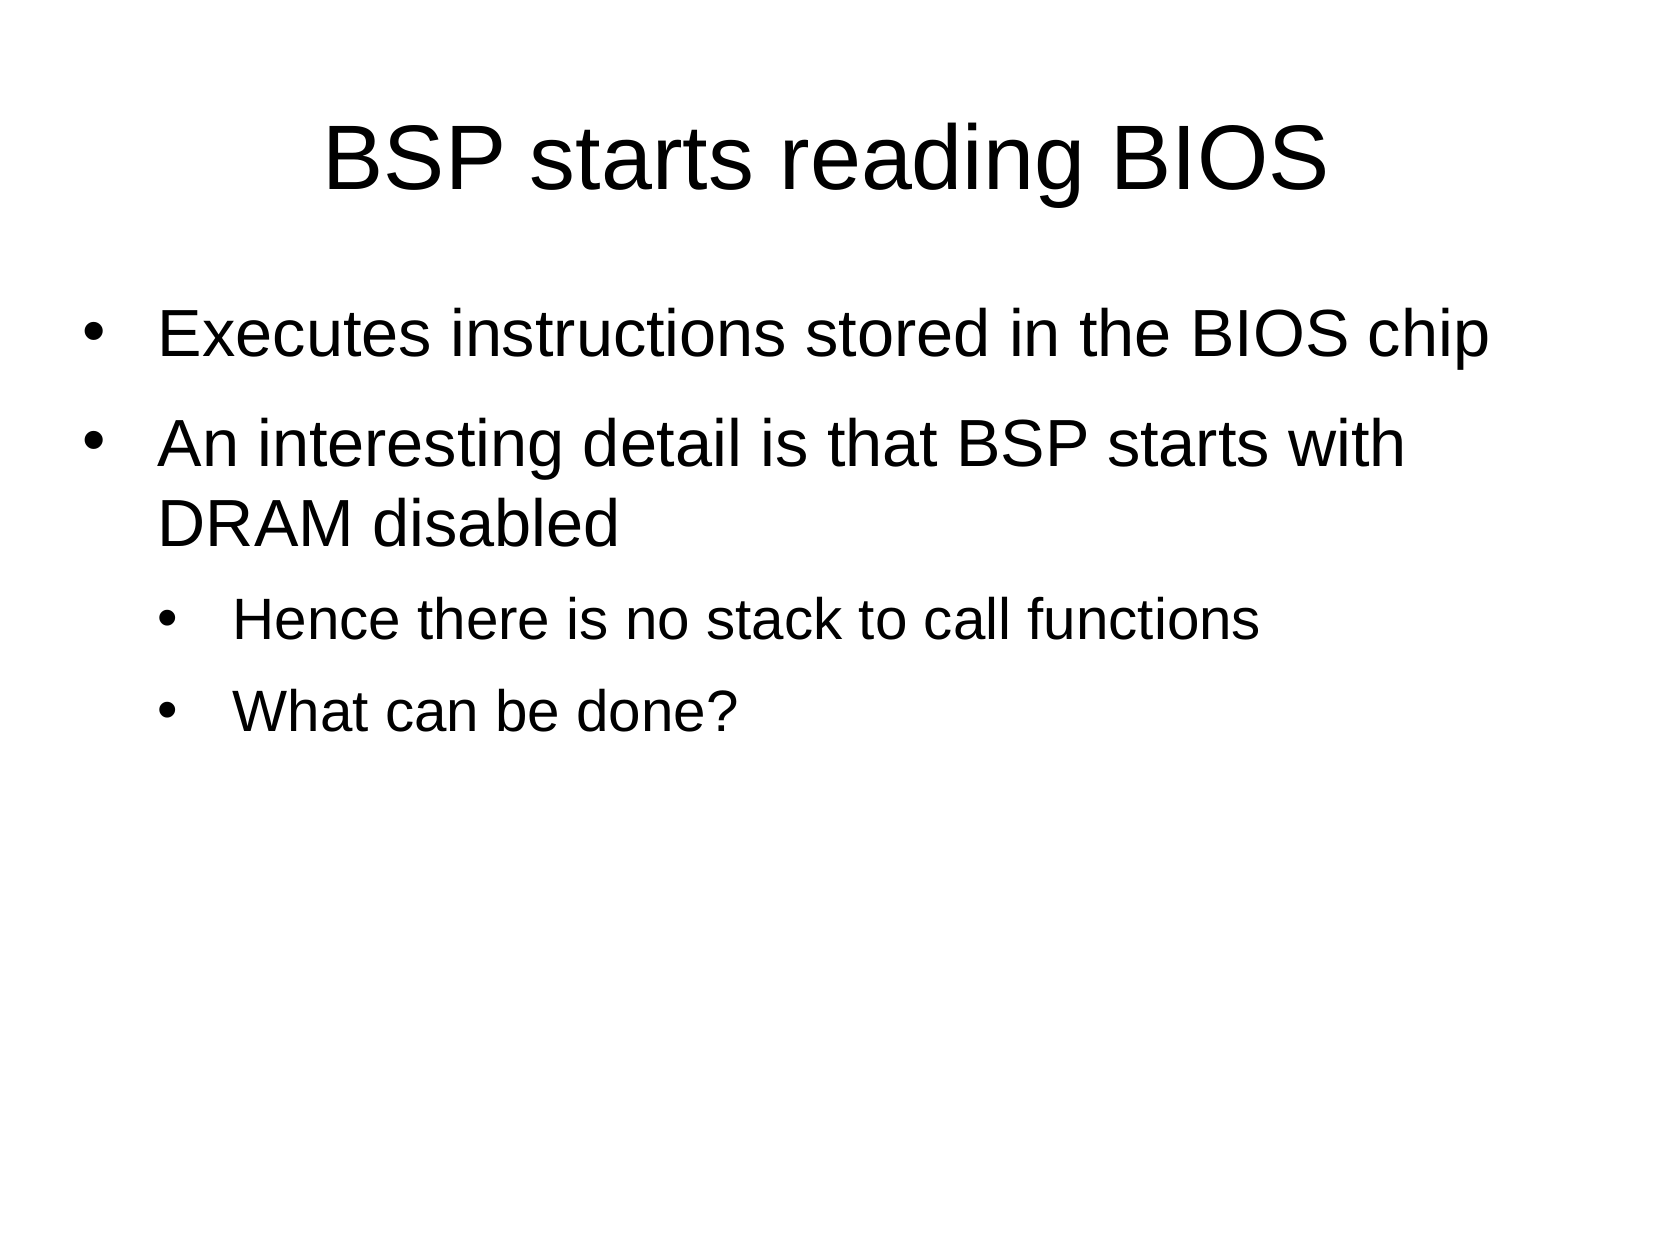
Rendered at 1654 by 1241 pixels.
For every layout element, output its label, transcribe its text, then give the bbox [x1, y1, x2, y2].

list Executes instructions stored in the BIOS chip An interesting detail is that BSP starts with DRAM disabled Hence there is no stack to call functions What can be done? [82, 290, 1571, 1010]
title BSP starts reading BIOS [82, 49, 1571, 257]
